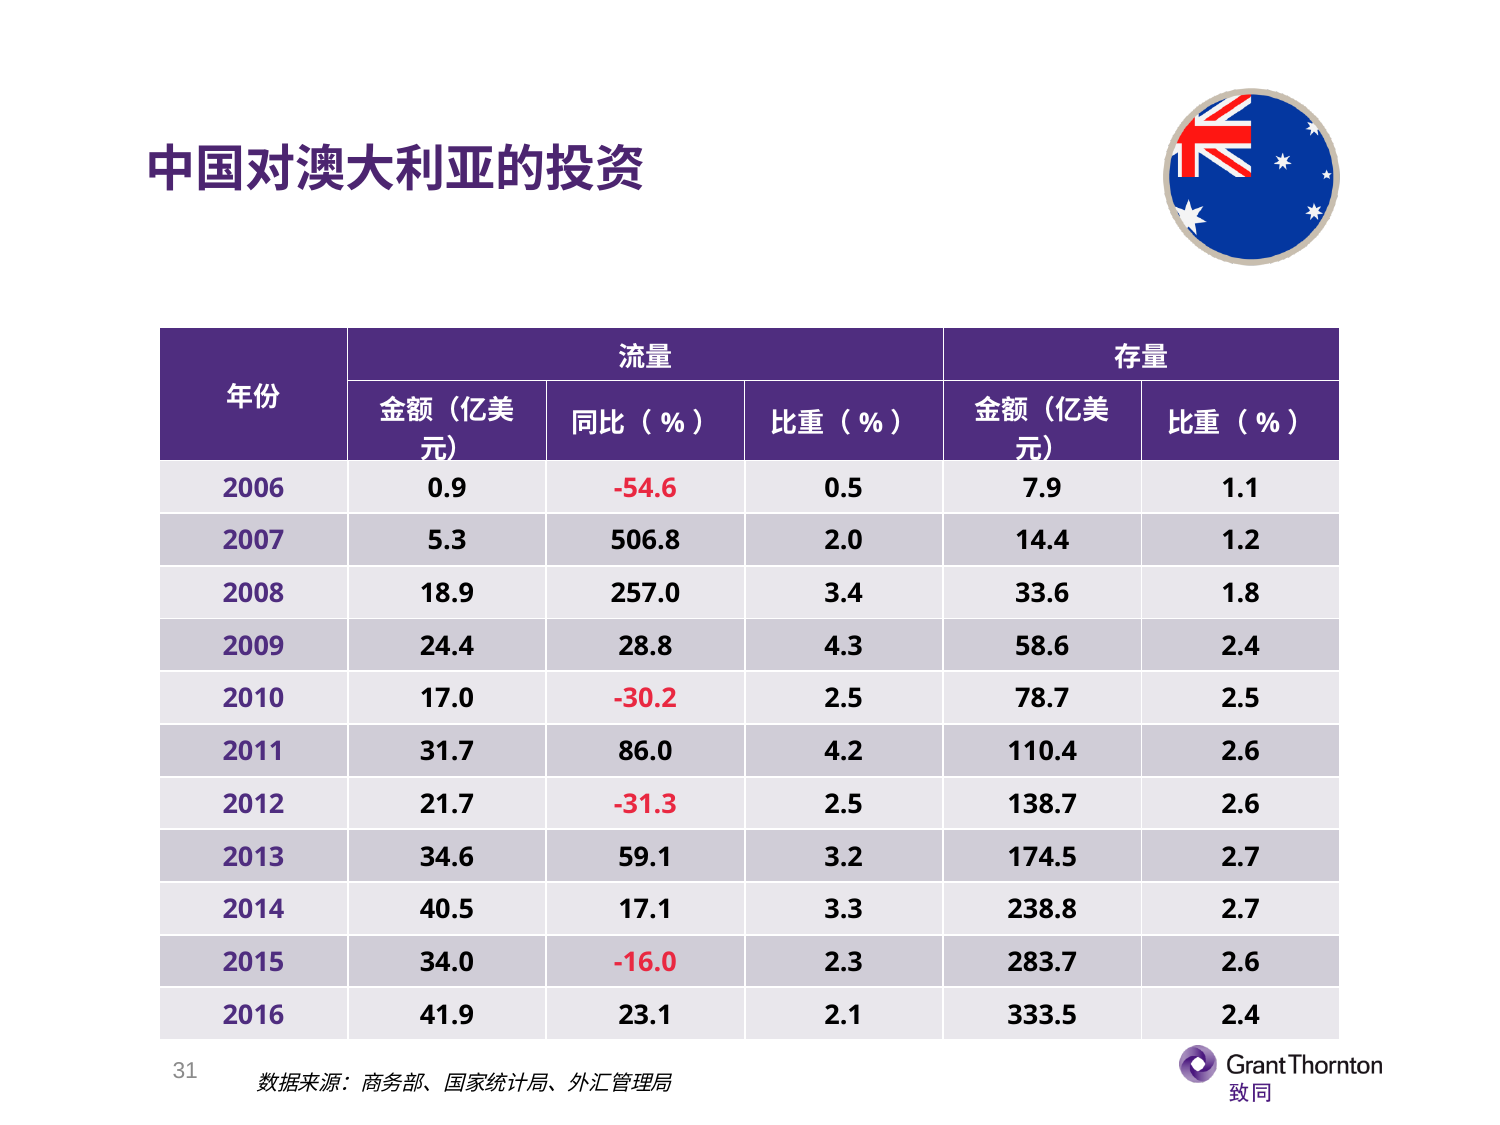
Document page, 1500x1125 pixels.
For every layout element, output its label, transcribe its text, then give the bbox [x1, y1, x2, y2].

table_cell 2013 [160, 830, 347, 881]
picture [1162, 87, 1340, 266]
table_cell 1.1 [1142, 461, 1339, 512]
table_cell 24.4 [349, 619, 545, 670]
table_cell 2014 [160, 883, 347, 934]
table_cell 3.4 [746, 567, 942, 618]
table_cell 41.9 [349, 988, 545, 1039]
table_cell 17.0 [349, 672, 545, 723]
table_cell 86.0 [547, 725, 744, 776]
table_cell 59.1 [547, 830, 744, 881]
table_cell 257.0 [547, 567, 744, 618]
table_cell 比重（%） [1142, 381, 1339, 460]
table_cell 138.7 [944, 778, 1141, 828]
table_cell 17.1 [547, 883, 744, 934]
table_cell 7.9 [944, 461, 1141, 512]
table_cell 5.3 [349, 514, 545, 565]
table_cell 2006 [160, 461, 347, 512]
table_cell 58.6 [944, 619, 1141, 670]
table_cell 2011 [160, 725, 347, 776]
table_cell 18.9 [349, 567, 545, 618]
table_cell 110.4 [944, 725, 1141, 776]
table_cell 238.8 [944, 883, 1141, 934]
table_cell 33.6 [944, 567, 1141, 618]
table_cell 3.2 [746, 830, 942, 881]
table_cell 14.4 [944, 514, 1141, 565]
table_cell 金额（亿美元） [348, 381, 546, 460]
table_cell 2.7 [1142, 883, 1339, 934]
table_cell 2.4 [1142, 988, 1339, 1039]
table_cell 1.8 [1142, 567, 1339, 618]
table_header 流量 [348, 328, 943, 380]
table_cell 28.8 [547, 619, 744, 670]
table_cell 283.7 [944, 936, 1141, 986]
table_cell 2.4 [1142, 619, 1339, 670]
text_box 数据来源：商务部、国家统计局、外汇管理局 [241, 1062, 823, 1103]
table_cell 31.7 [349, 725, 545, 776]
table_cell 21.7 [349, 778, 545, 828]
table_cell 2008 [160, 567, 347, 618]
table_cell 2.6 [1142, 725, 1339, 776]
table_cell 2016 [160, 988, 347, 1039]
table_cell 比重（%） [745, 381, 943, 460]
picture [1179, 1045, 1382, 1102]
table_cell 2012 [160, 778, 347, 828]
table_cell 34.6 [349, 830, 545, 881]
table_cell 2010 [160, 672, 347, 723]
table_cell 2.1 [746, 988, 942, 1039]
table_cell 2.6 [1142, 936, 1339, 986]
table_cell 34.0 [349, 936, 545, 986]
table_cell 2.5 [746, 672, 942, 723]
table_cell -30.2 [547, 672, 744, 723]
table_cell 2007 [160, 514, 347, 565]
table_header 存量 [944, 328, 1339, 380]
table_cell 4.2 [746, 725, 942, 776]
table_cell 3.3 [746, 883, 942, 934]
table_cell 333.5 [944, 988, 1141, 1039]
table_cell 金额（亿美元） [944, 381, 1141, 460]
table_cell 0.5 [746, 461, 942, 512]
table_cell 2.6 [1142, 778, 1339, 828]
table_cell 2.3 [746, 936, 942, 986]
table_cell 0.9 [349, 461, 545, 512]
table_cell 2.5 [1142, 672, 1339, 723]
table_cell 4.3 [746, 619, 942, 670]
table_cell 2.5 [746, 778, 942, 828]
table_cell 2009 [160, 619, 347, 670]
table_header 年份 [160, 328, 347, 460]
table_cell 2015 [160, 936, 347, 986]
table_cell -16.0 [547, 936, 744, 986]
table_cell 506.8 [547, 514, 744, 565]
table_cell 2.7 [1142, 830, 1339, 881]
table_cell 174.5 [944, 830, 1141, 881]
table_cell -31.3 [547, 778, 744, 828]
table_cell 同比（%） [547, 381, 744, 460]
table_cell 2.0 [746, 514, 942, 565]
table_cell 78.7 [944, 672, 1141, 723]
table_cell -54.6 [547, 461, 744, 512]
table_cell 40.5 [349, 883, 545, 934]
list 中国对澳大利亚的投资 [132, 130, 1078, 223]
table_cell 1.2 [1142, 514, 1339, 565]
slide_number 30 [128, 1039, 212, 1099]
table_cell 23.1 [547, 988, 744, 1039]
